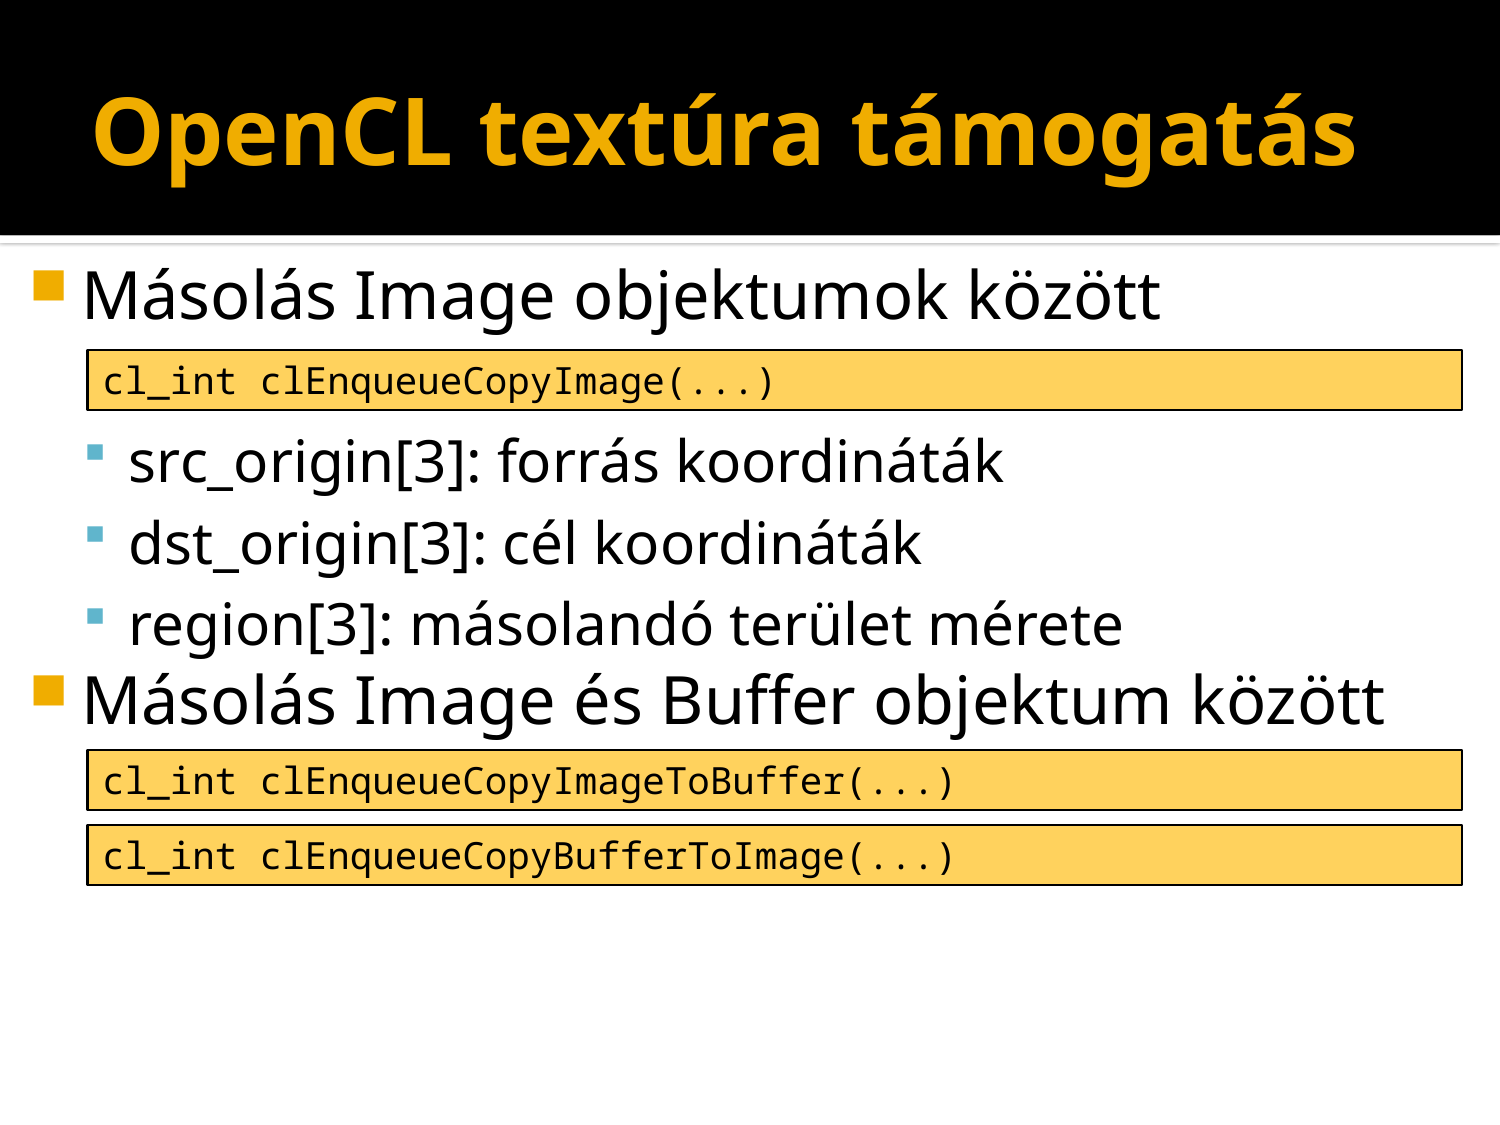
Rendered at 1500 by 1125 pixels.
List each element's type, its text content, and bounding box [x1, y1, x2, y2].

list Másolás Image objektumok között src_origin[3]: forrás koordináták dst_origin[3]: cél koordináták region[3]: másolandó terület mérete Másolás Image és Buffer objektum között [0, 237, 1500, 1125]
title OpenCL textúra támogatás [75, 25, 1425, 231]
text_box cl_int clEnqueueCopyImageToBuffer(...) [87, 749, 1463, 810]
text_box cl_int clEnqueueCopyBufferToImage(...) [87, 824, 1463, 885]
text_box cl_int clEnqueueCopyImage(...) [87, 349, 1463, 410]
